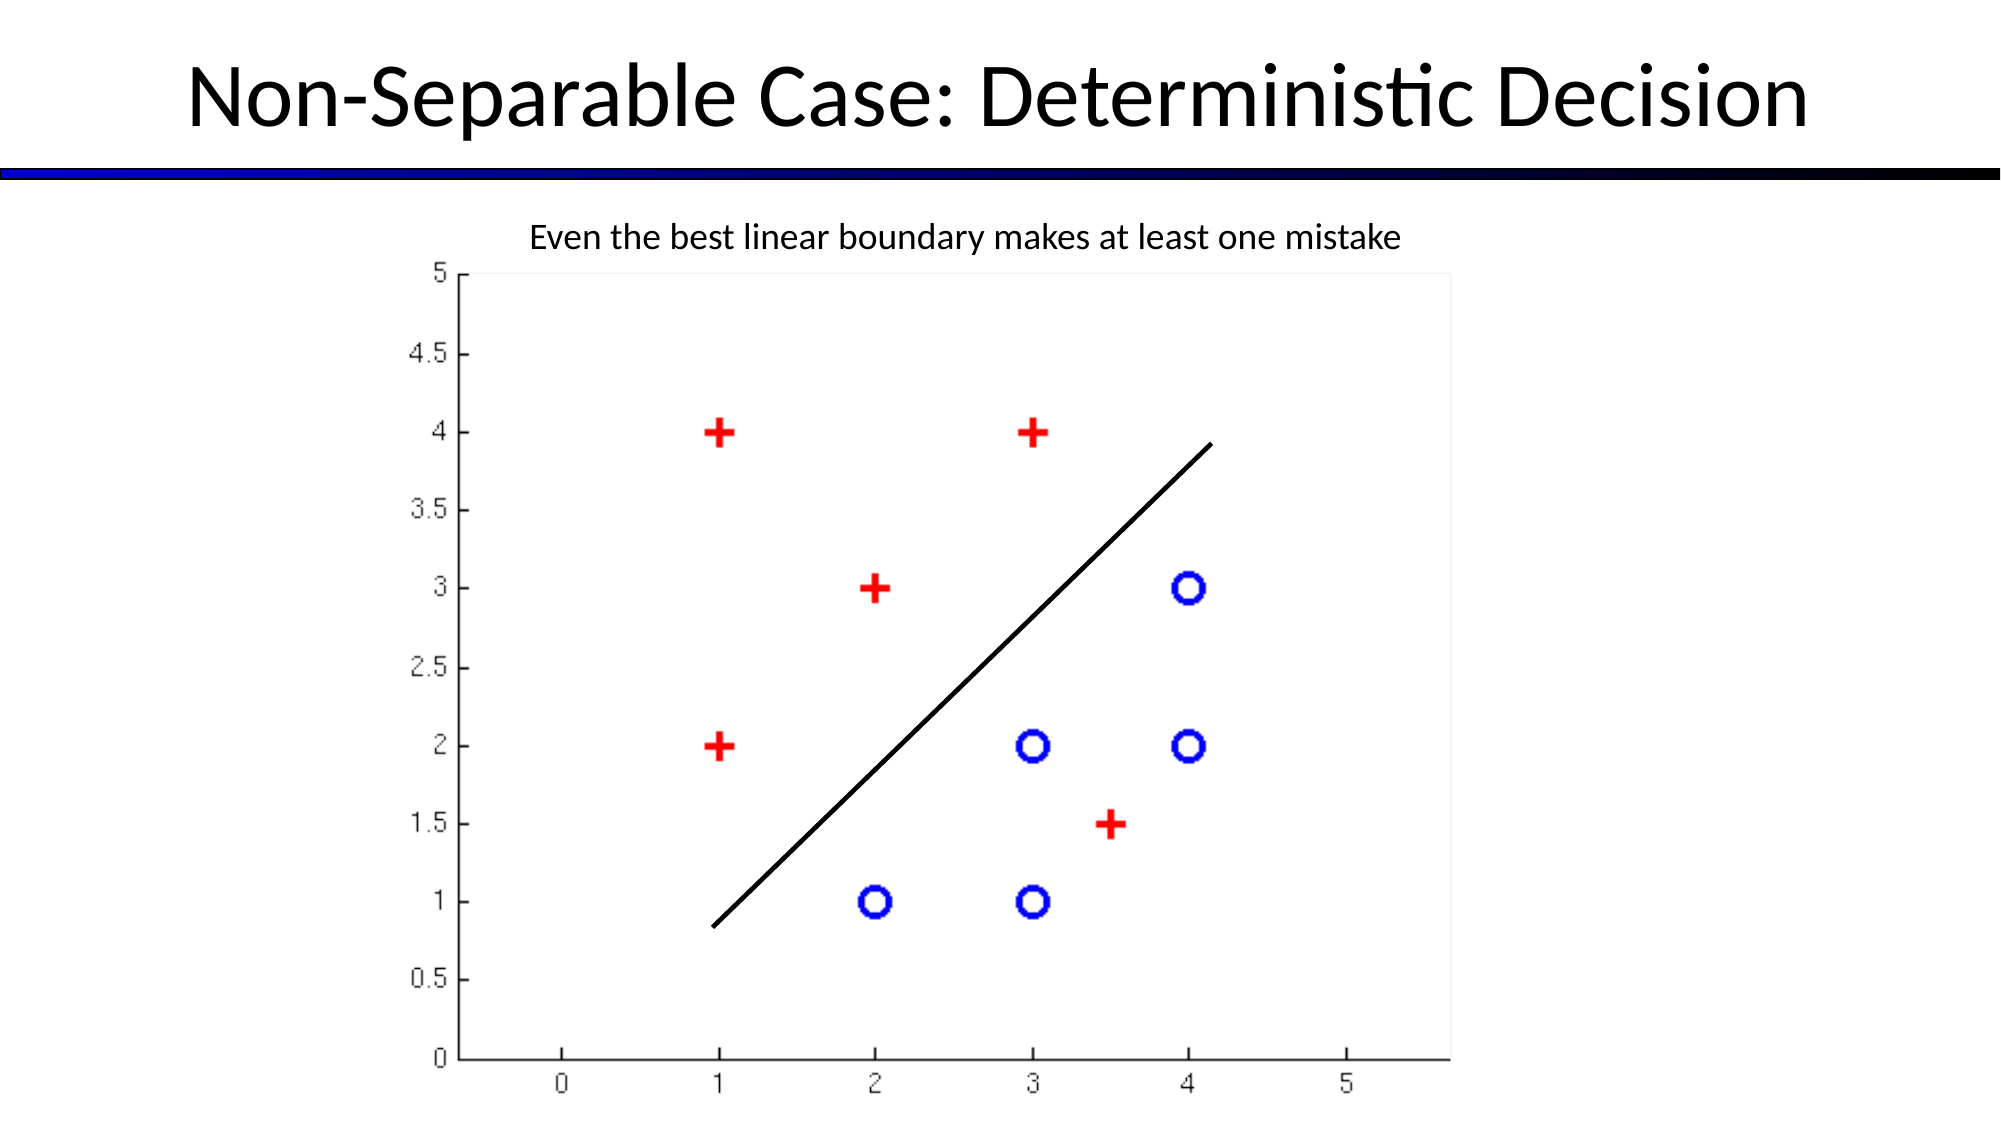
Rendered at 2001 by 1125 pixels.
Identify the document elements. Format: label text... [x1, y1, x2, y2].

title Non-Separable Case: Deterministic Decision [0, 0, 2000, 184]
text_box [712, 443, 1212, 928]
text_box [362, 235, 1505, 1125]
text_box Even the best linear boundary makes at least one mistake [514, 205, 1418, 233]
